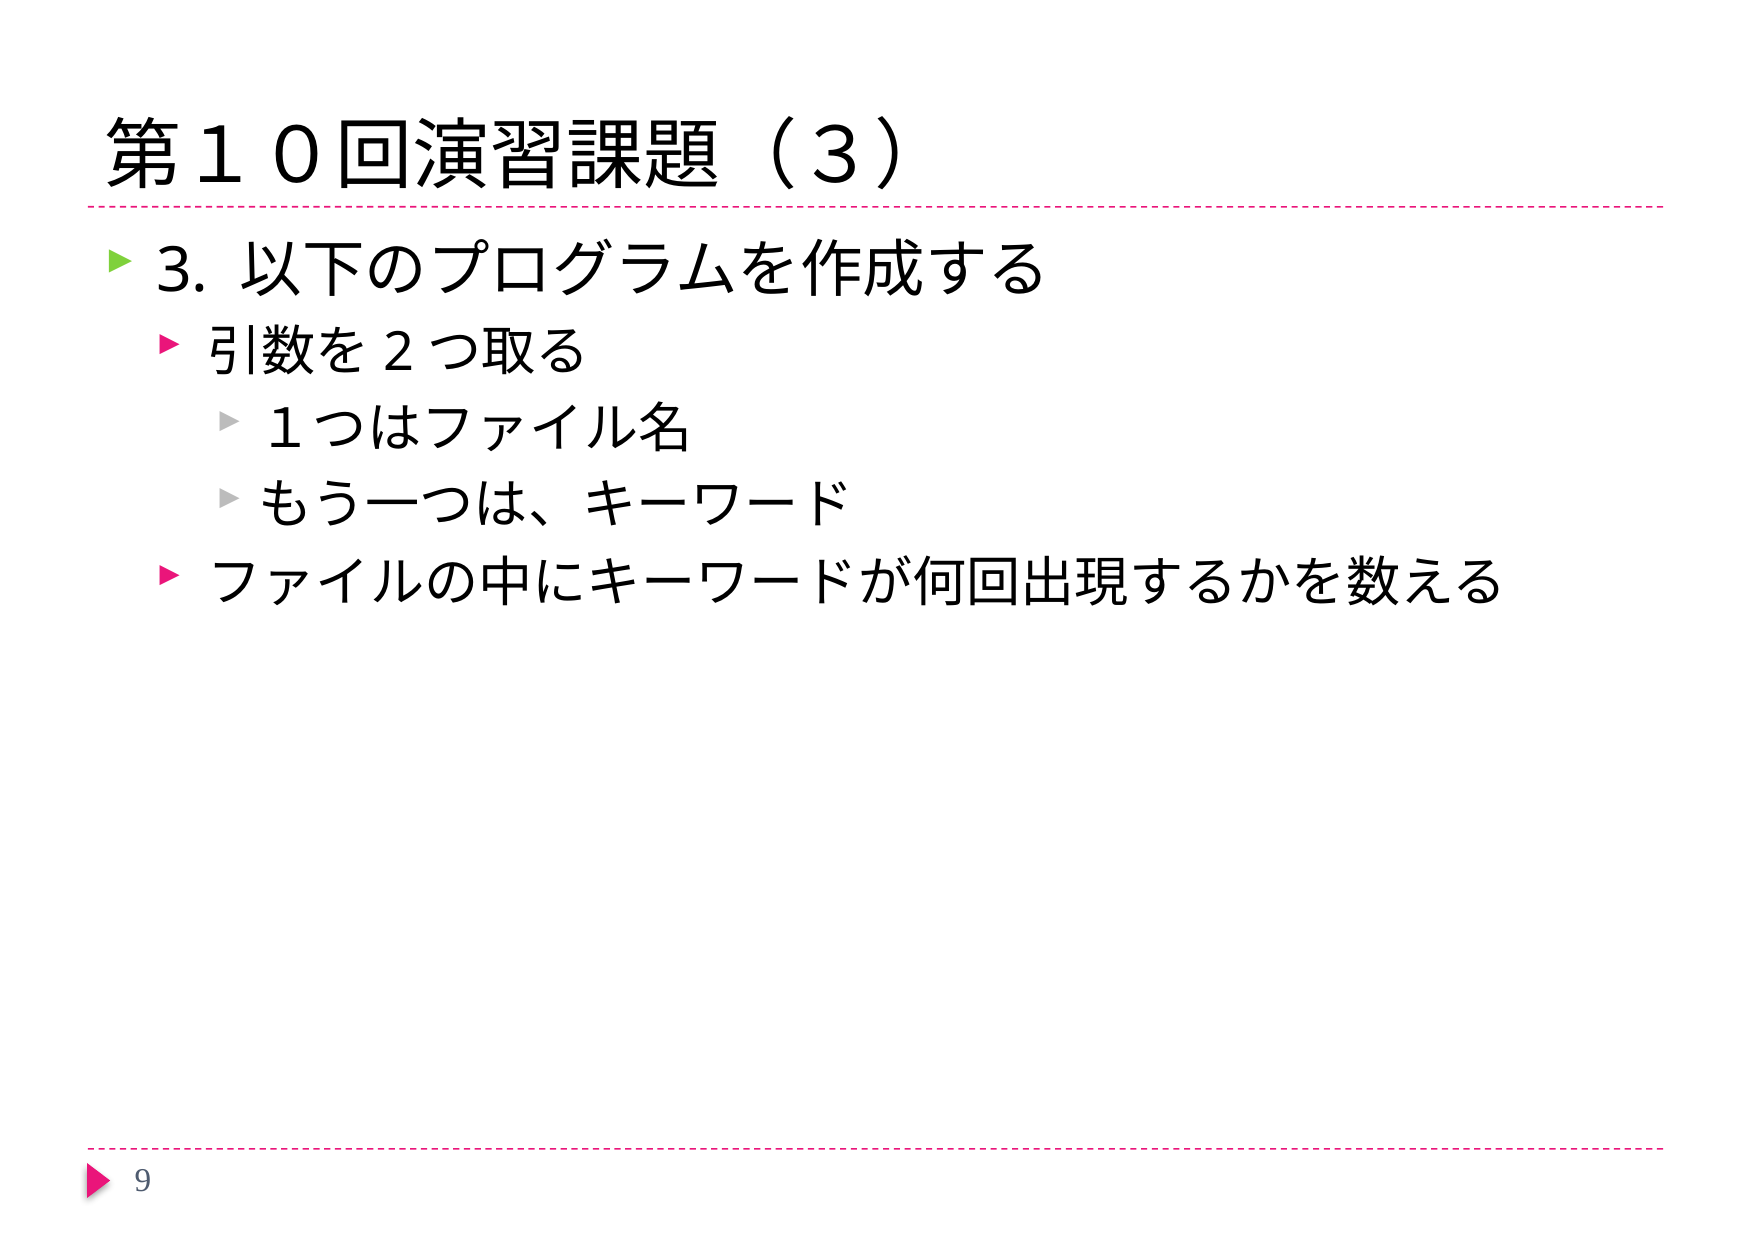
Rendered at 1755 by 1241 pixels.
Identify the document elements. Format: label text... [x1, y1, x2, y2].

list 3. 以下のプログラムを作成する 引数を2つ取る １つはファイル名 もう一つは、キーワード ファイルの中にキーワードが何回出現するかを数える [87, 220, 1667, 1114]
slide_number 9 [117, 1149, 498, 1216]
title 第１０回演習課題（３） [87, 27, 1667, 207]
